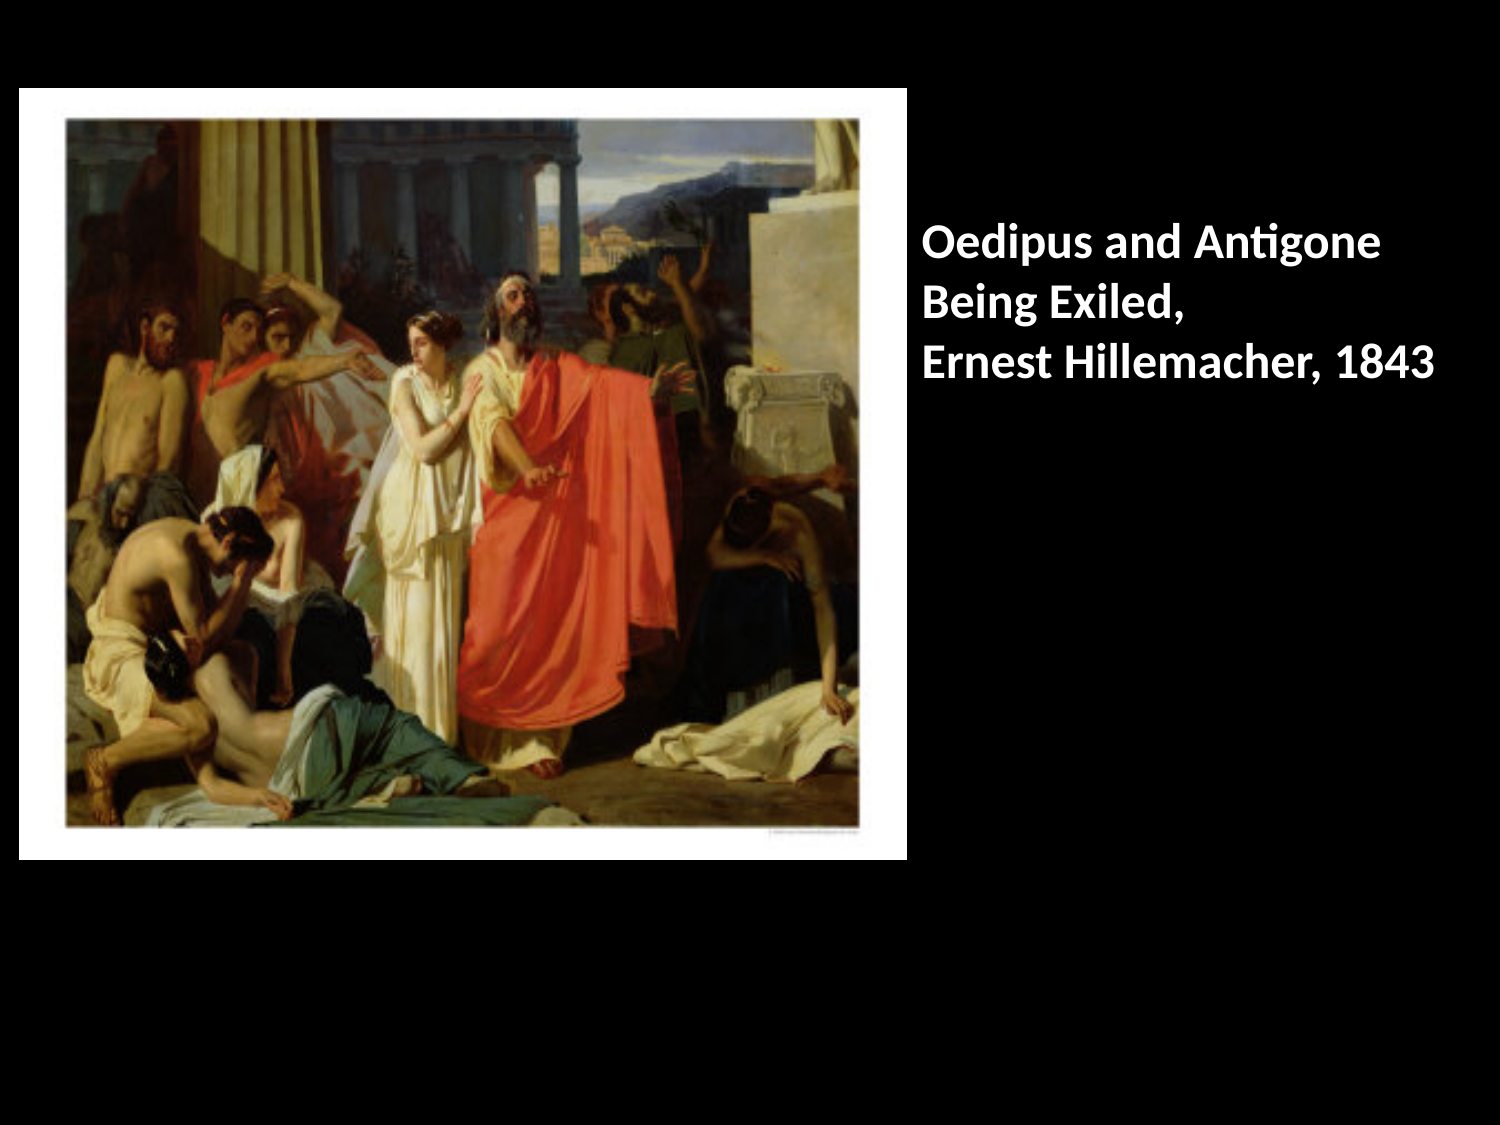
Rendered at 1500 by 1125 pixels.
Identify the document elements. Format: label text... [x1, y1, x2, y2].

text_box Oedipus and Antigone Being Exiled, Ernest Hillemacher, 1843 [912, 201, 1500, 396]
picture [19, 88, 908, 861]
